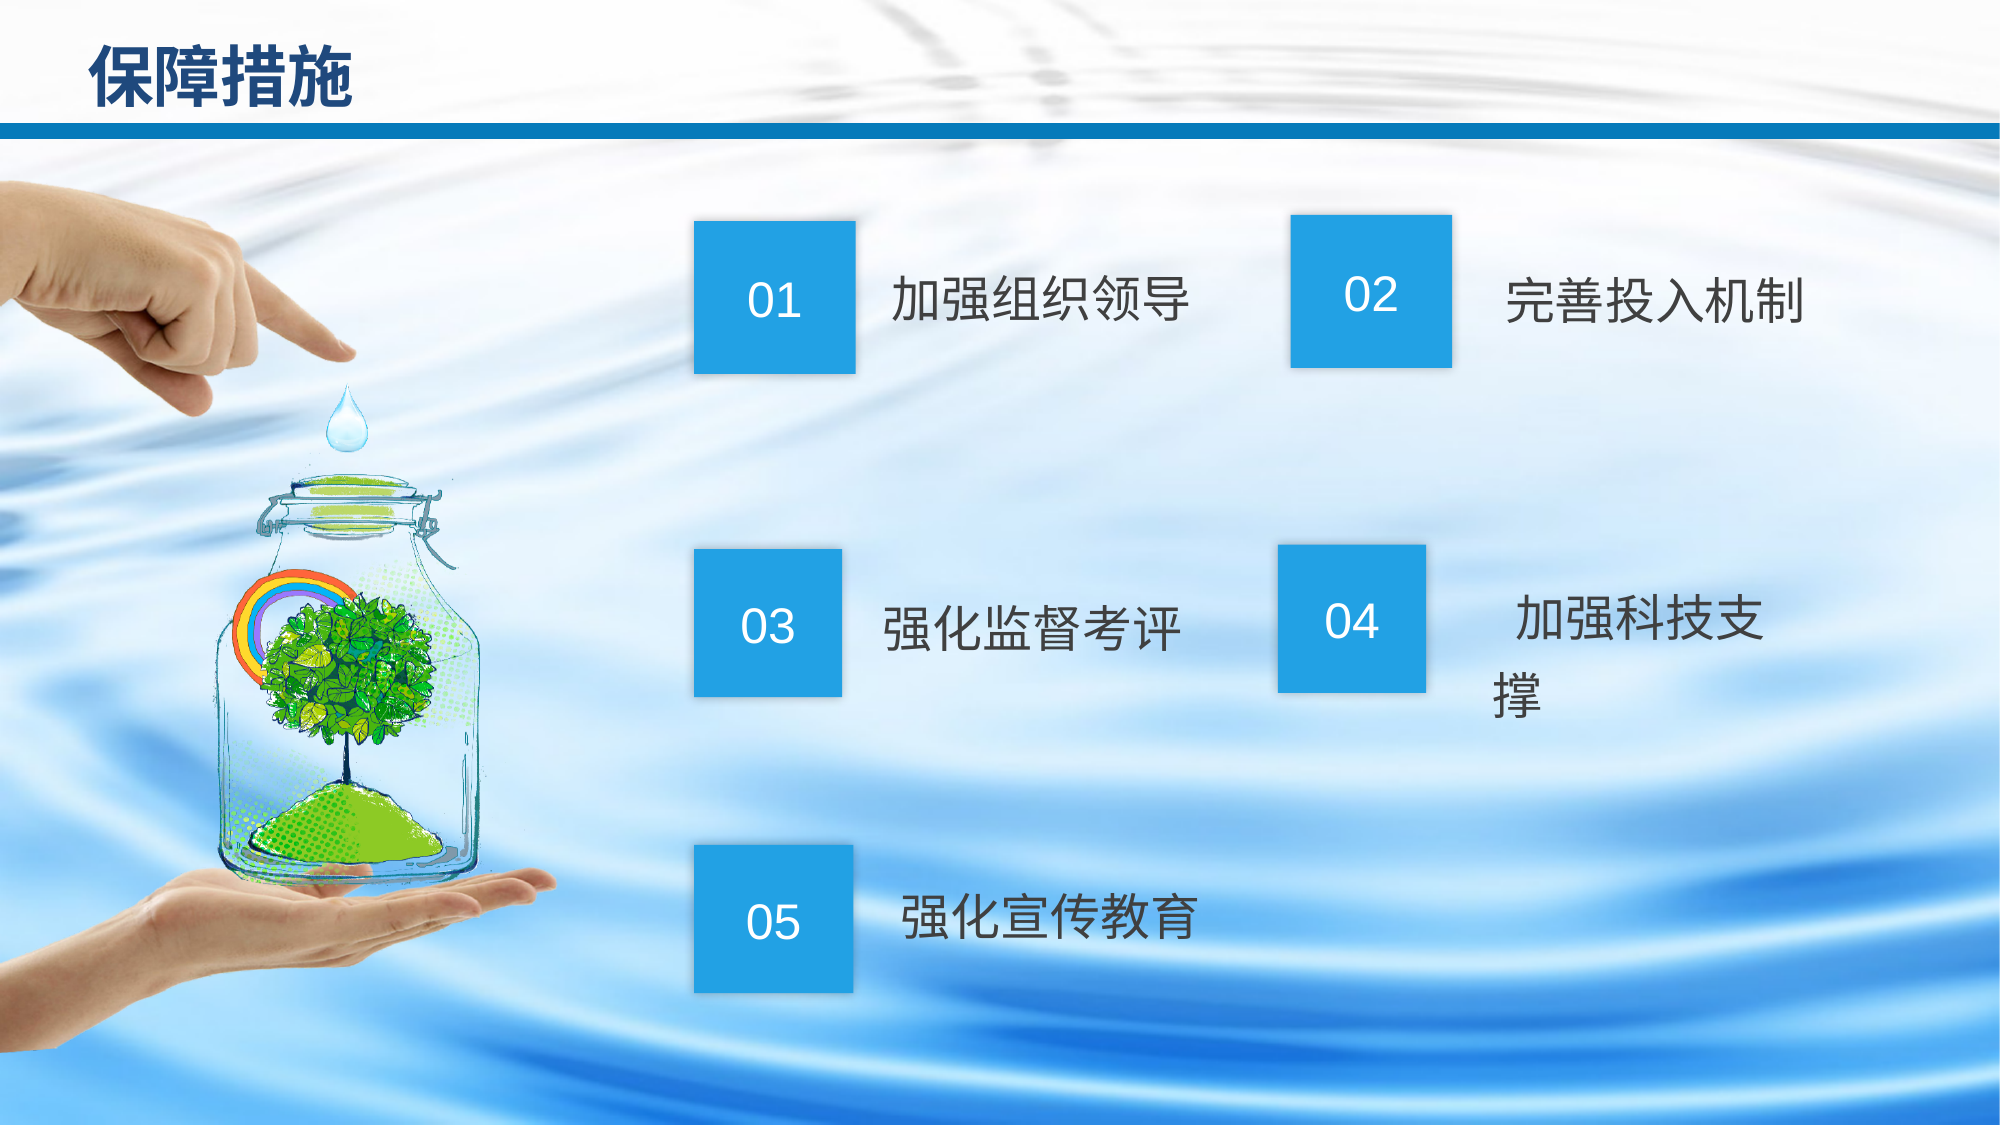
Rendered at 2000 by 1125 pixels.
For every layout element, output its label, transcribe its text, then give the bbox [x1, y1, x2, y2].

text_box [693, 548, 1224, 698]
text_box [693, 214, 1884, 375]
text_box [754, 121, 2000, 141]
picture [0, 0, 2000, 1125]
text_box 保障措施 [72, 27, 370, 70]
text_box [693, 844, 1264, 994]
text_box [1277, 544, 1829, 694]
